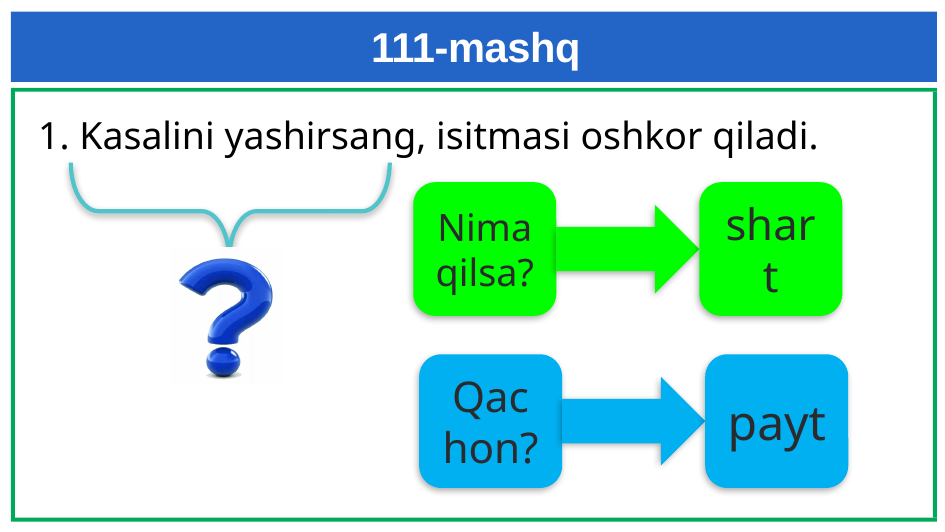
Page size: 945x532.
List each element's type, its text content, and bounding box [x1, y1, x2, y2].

title 111-mashq [18, 17, 934, 82]
text_box [68, 162, 392, 246]
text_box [413, 181, 843, 317]
text_box 1. Kasalini yashirsang, isitmasi oshkor qiladi. [23, 104, 922, 165]
picture [169, 247, 284, 385]
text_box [418, 354, 849, 489]
